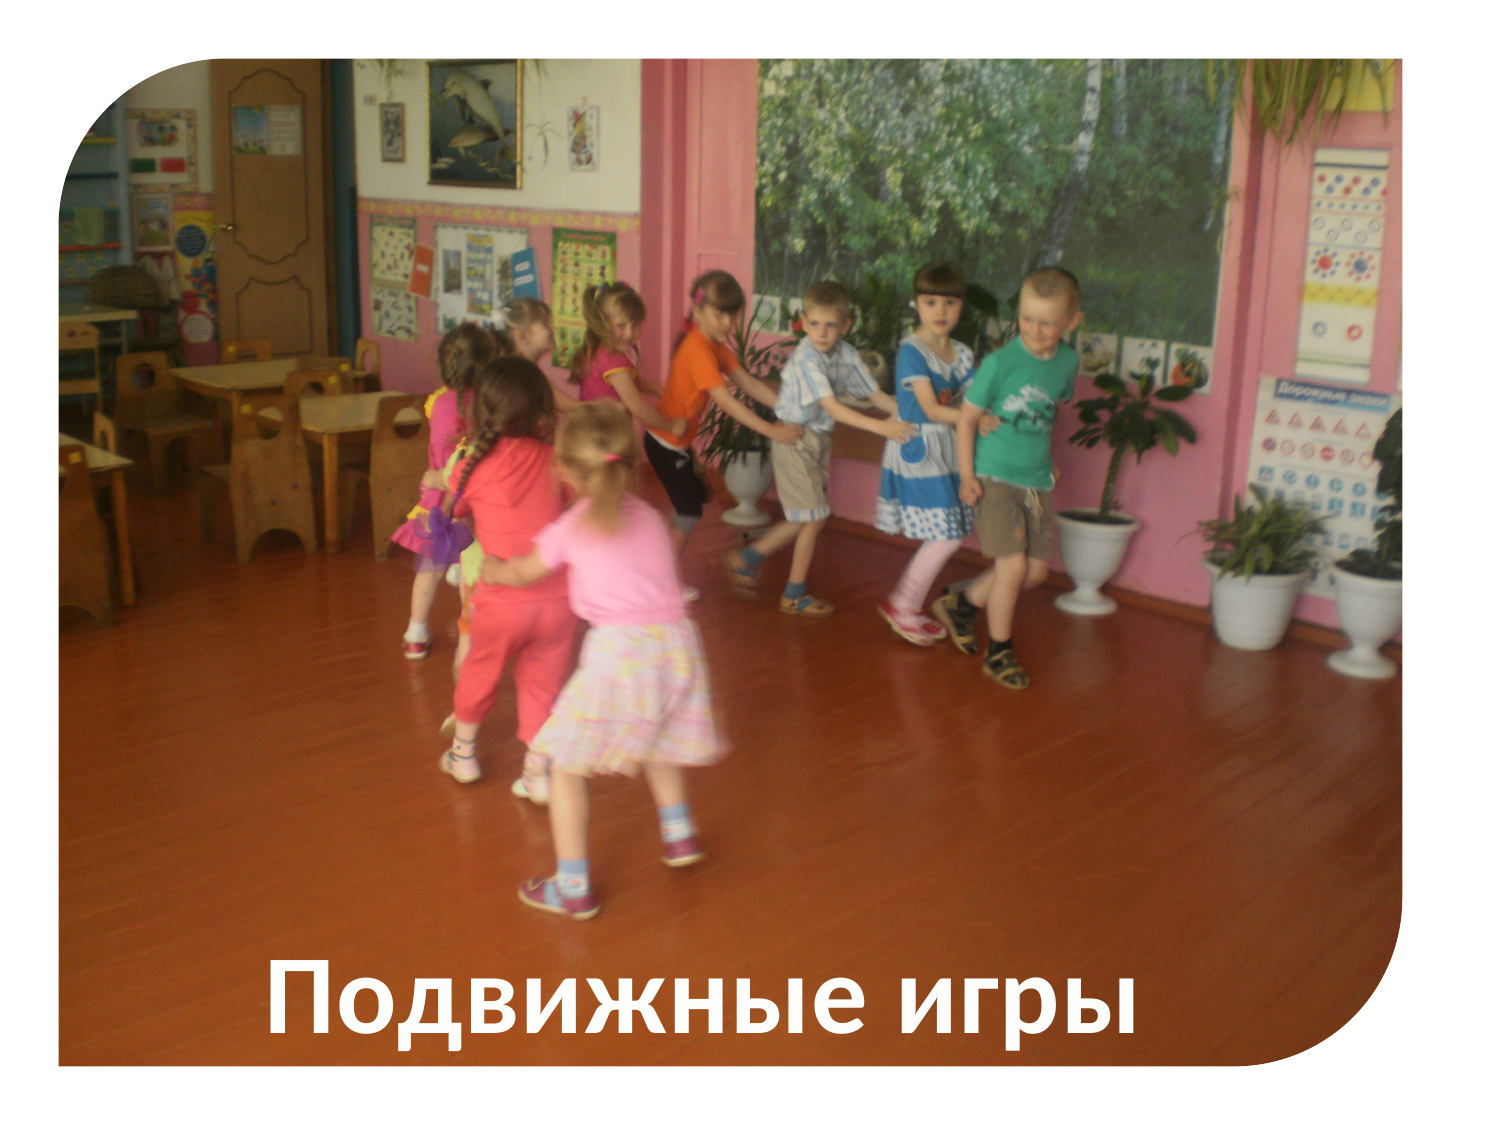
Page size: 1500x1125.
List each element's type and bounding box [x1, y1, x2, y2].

picture [58, 58, 1403, 1067]
